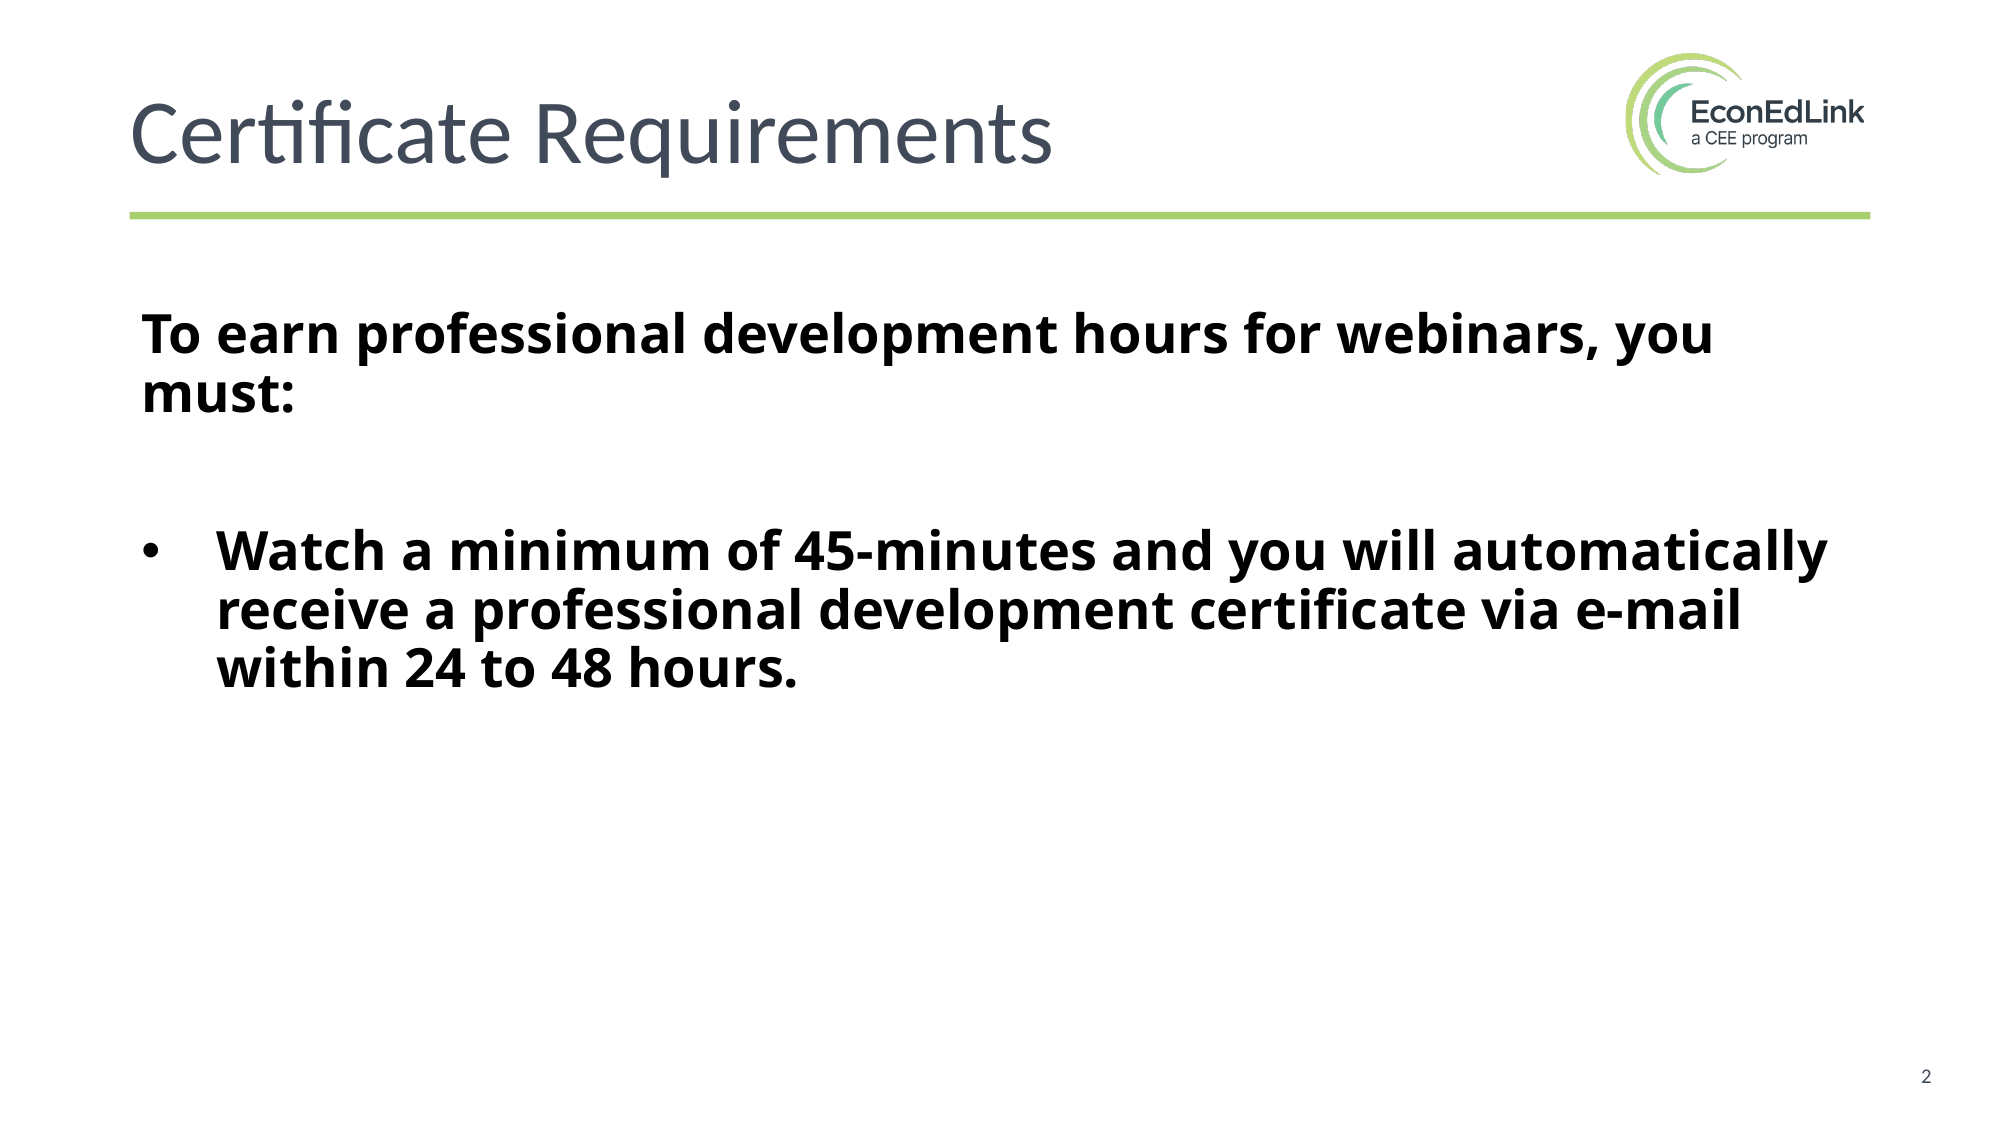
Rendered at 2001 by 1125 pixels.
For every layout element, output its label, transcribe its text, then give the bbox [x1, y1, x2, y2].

text_box Certificate Requirements [115, 77, 1852, 278]
slide_number 2 [1411, 1045, 1947, 1106]
text_box To earn professional development hours for webinars, you must: Watch a minimum of 45-minutes and you will automatically receive a professional development certificate via e-mail within 24 to 48 hours. [126, 299, 1852, 1014]
